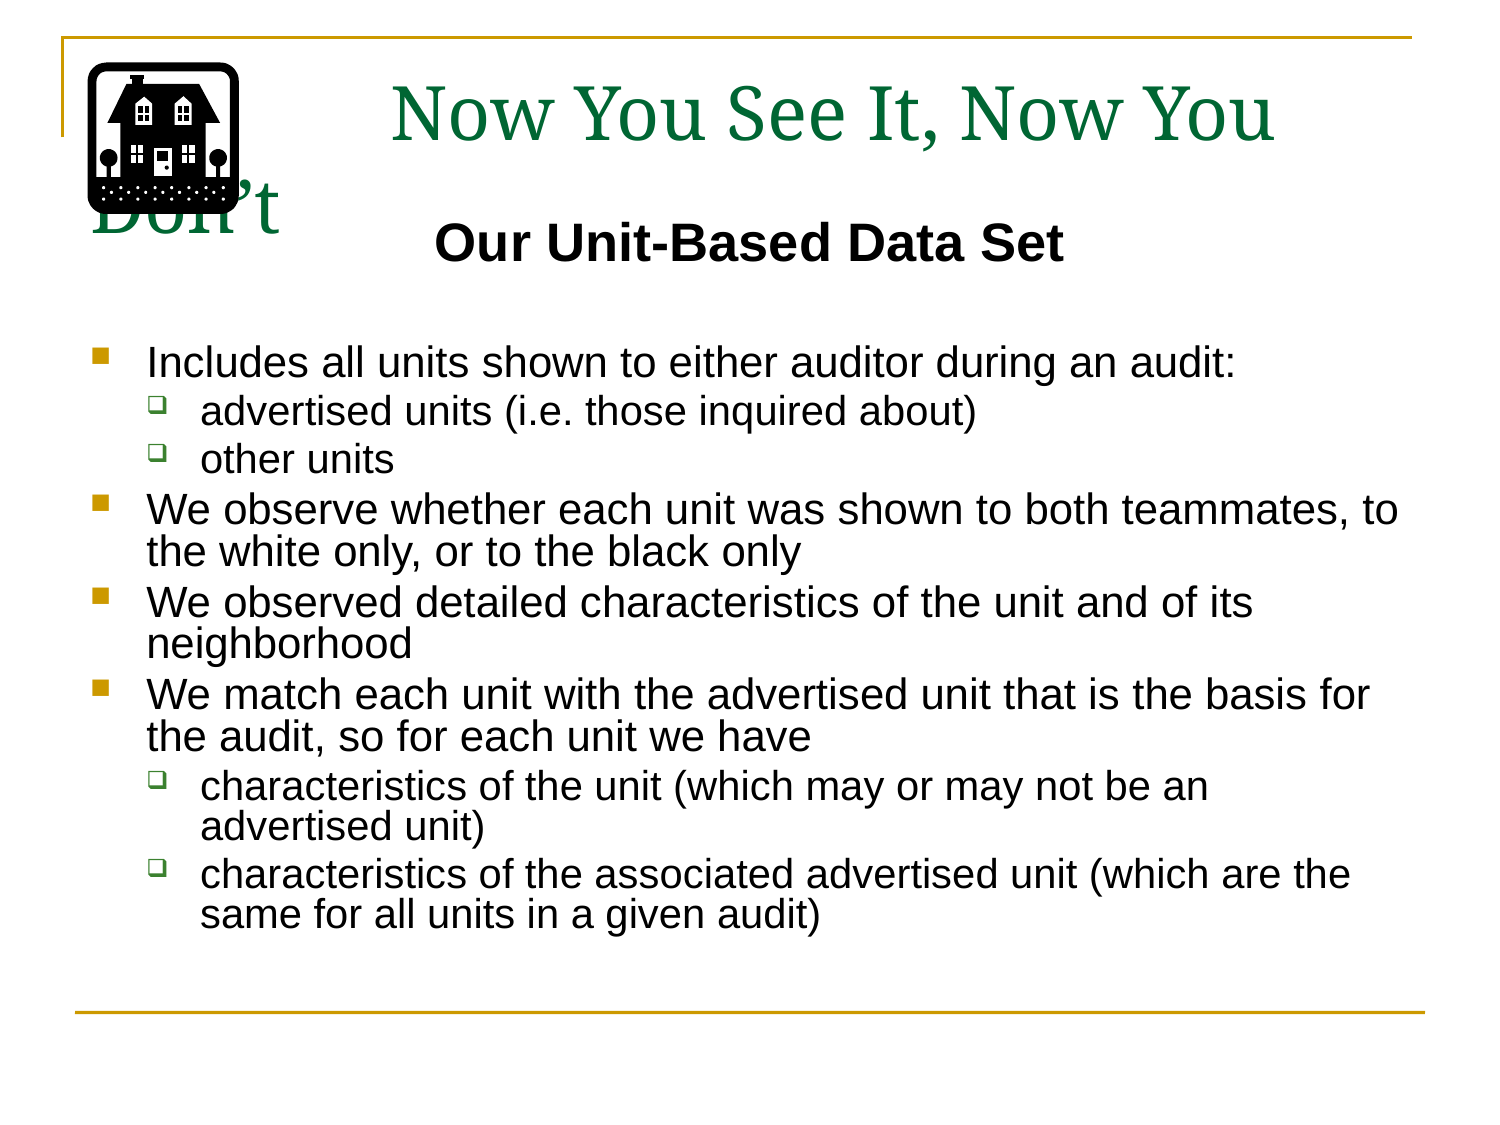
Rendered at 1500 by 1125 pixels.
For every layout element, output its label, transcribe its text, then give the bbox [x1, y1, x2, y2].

list Our Unit-Based Data Set Includes all units shown to either auditor during an audit: advertised units (i.e. those inquired about) other units We observe whether each unit was shown to both teammates, to the white only, or to the black only We observed detailed characteristics of the unit and of its neighborhood We match each unit with the advertised unit that is the basis for the audit, so for each unit we have characteristics of the unit (which may or may not be an advertised unit) characteristics of the associated advertised unit (which are the same for all units in a given audit) [75, 212, 1425, 1006]
title Now You See It, Now You Don’t [75, 45, 1425, 212]
picture [87, 62, 239, 215]
